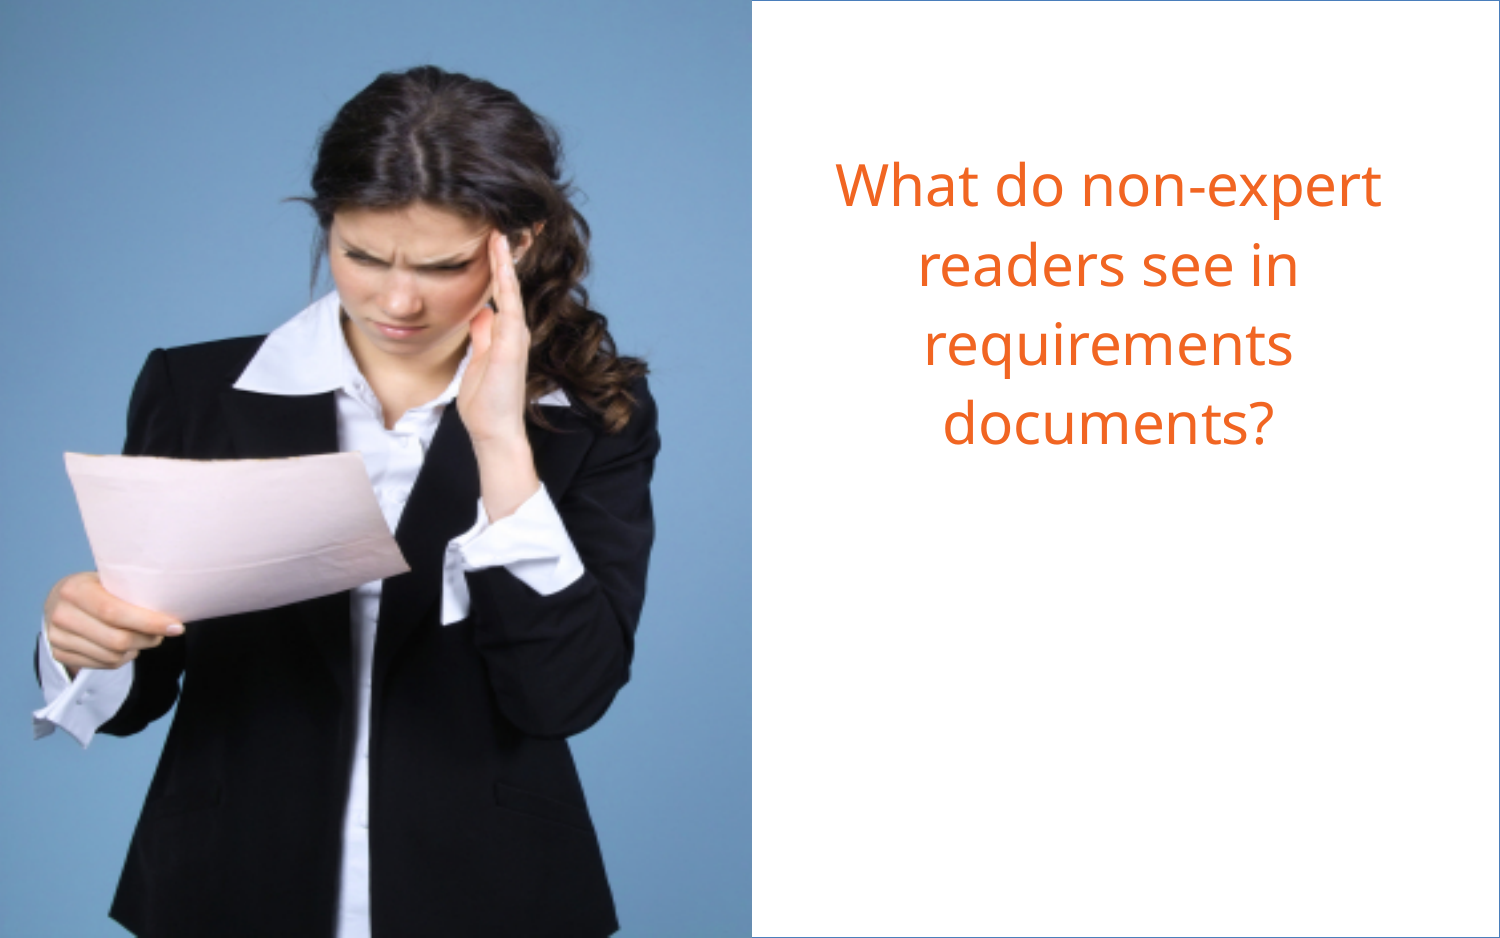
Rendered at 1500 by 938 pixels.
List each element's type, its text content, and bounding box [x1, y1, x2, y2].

text_box [753, 0, 1500, 938]
title What do non-expert readers see in requirements documents? [793, 66, 1425, 540]
picture [0, 0, 752, 938]
